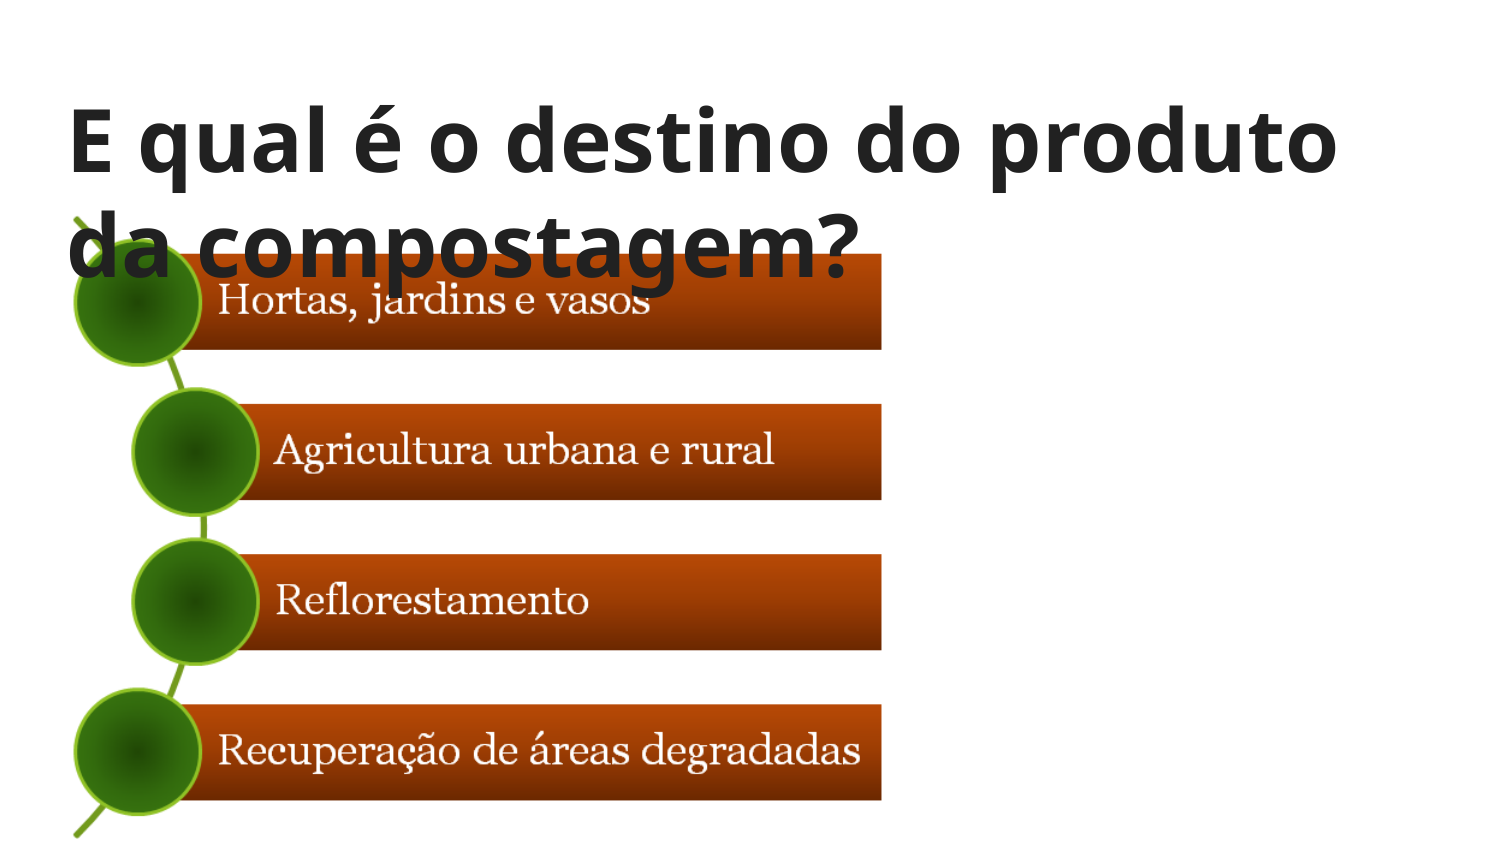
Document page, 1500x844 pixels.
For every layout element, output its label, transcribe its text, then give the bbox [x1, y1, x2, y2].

picture [63, 201, 897, 844]
title E qual é o destino do produto da compostagem? [51, 70, 1449, 202]
